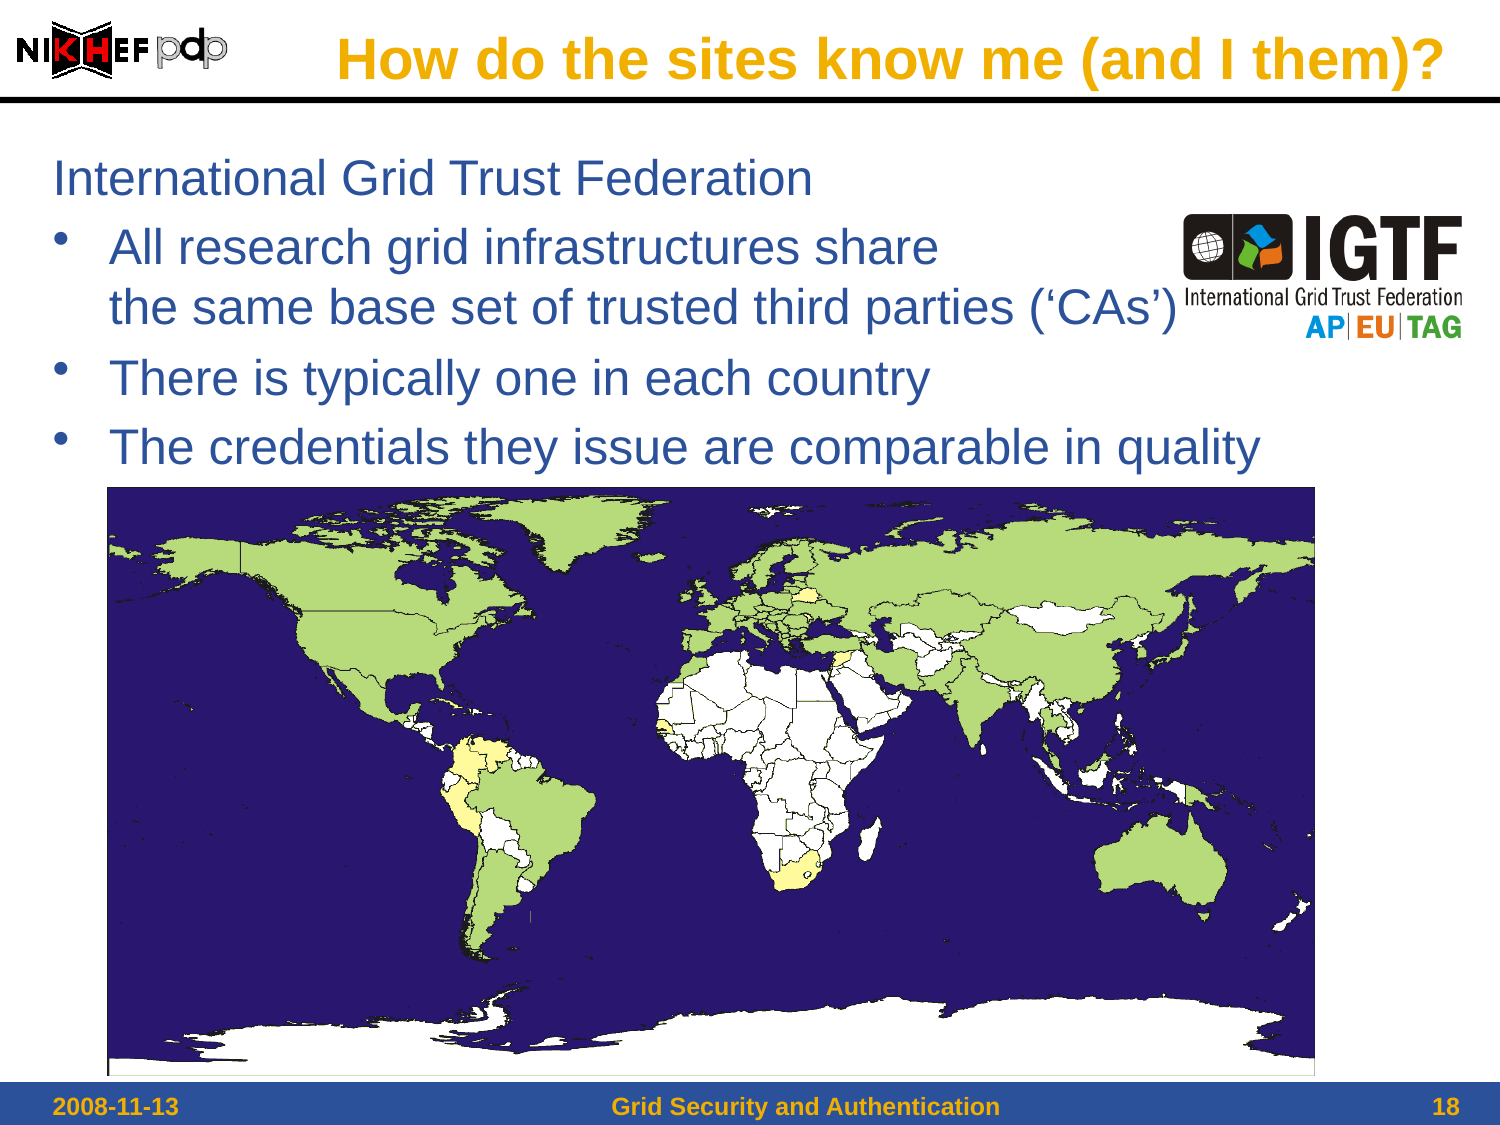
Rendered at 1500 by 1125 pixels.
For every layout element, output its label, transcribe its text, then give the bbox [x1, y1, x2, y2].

title How do the sites know me (and I them)? [277, 12, 1463, 101]
slide_number 18 [1362, 1083, 1476, 1122]
picture [156, 27, 228, 69]
picture [17, 21, 148, 79]
list International Grid Trust Federation All research grid infrastructures share the same base set of trusted third parties (‘CAs’) There is typically one in each country The credentials they issue are comparable in quality [37, 137, 1476, 1038]
picture [1183, 210, 1462, 341]
picture [107, 487, 1316, 1076]
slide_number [37, 1083, 251, 1122]
footer Grid Security and Authentication [262, 1083, 1351, 1122]
